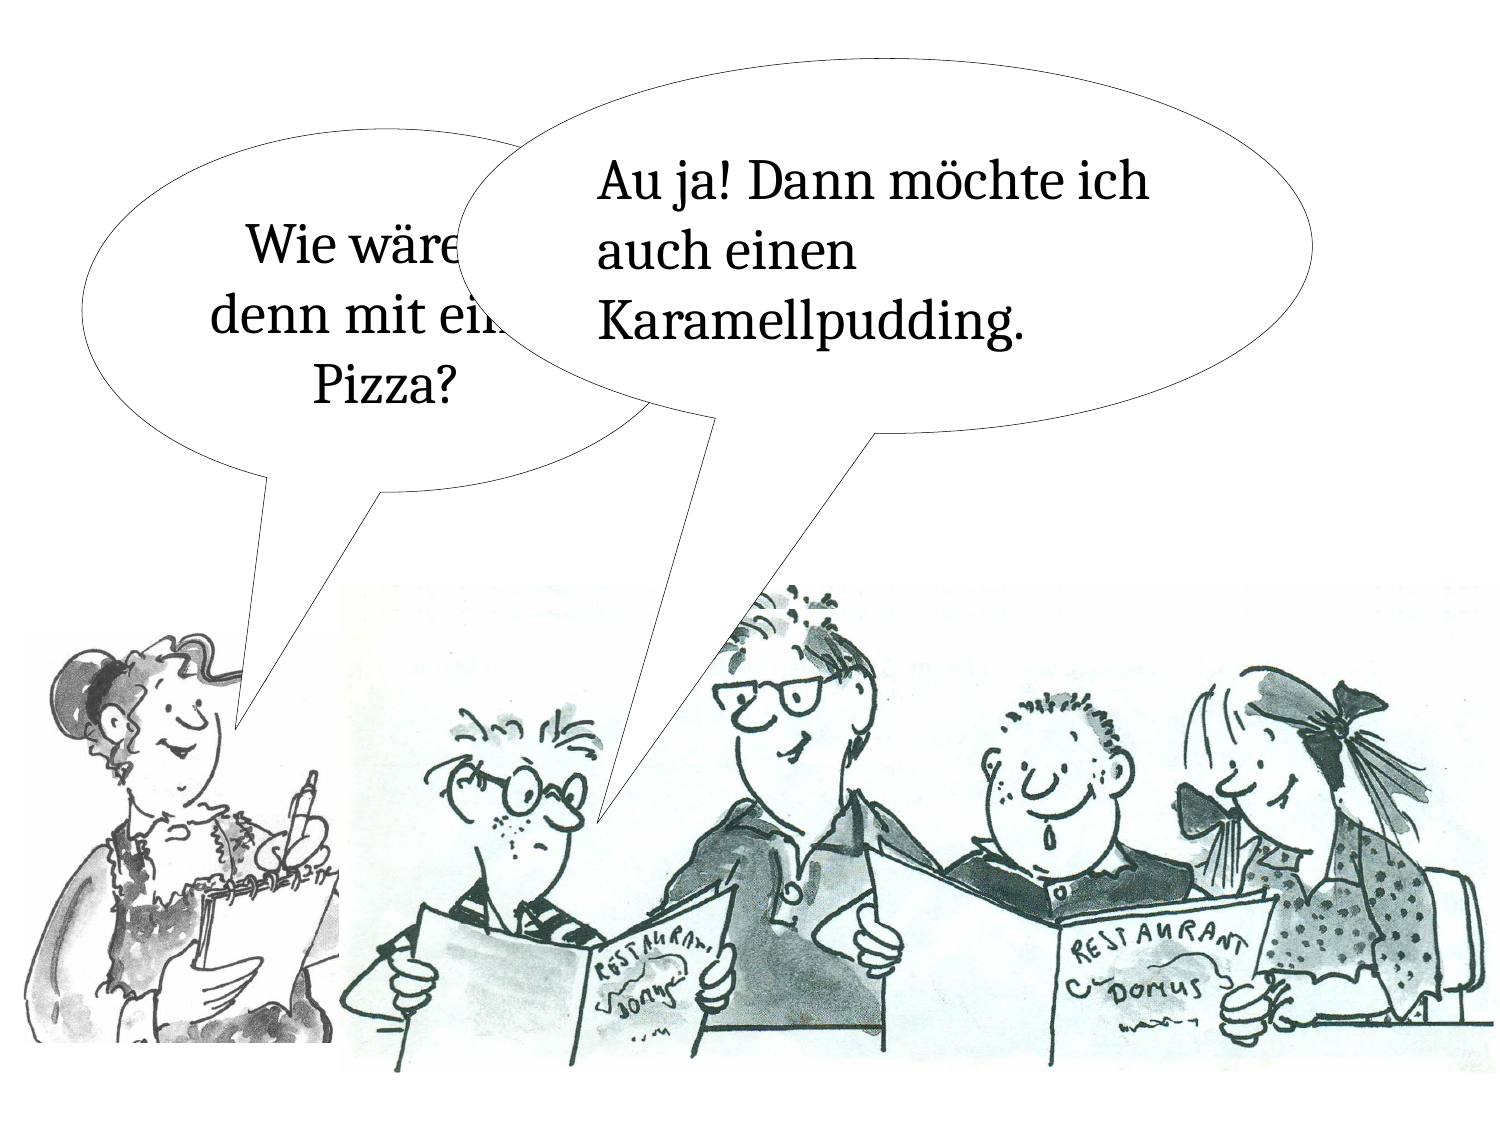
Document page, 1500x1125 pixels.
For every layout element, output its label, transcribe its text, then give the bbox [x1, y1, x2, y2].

picture [23, 585, 1500, 1073]
text_box Au ja! Dann möchte ich auch einen Karamellpudding. [454, 56, 1315, 584]
text_box Wie wäre es denn mit einer Pizza? [79, 126, 650, 631]
